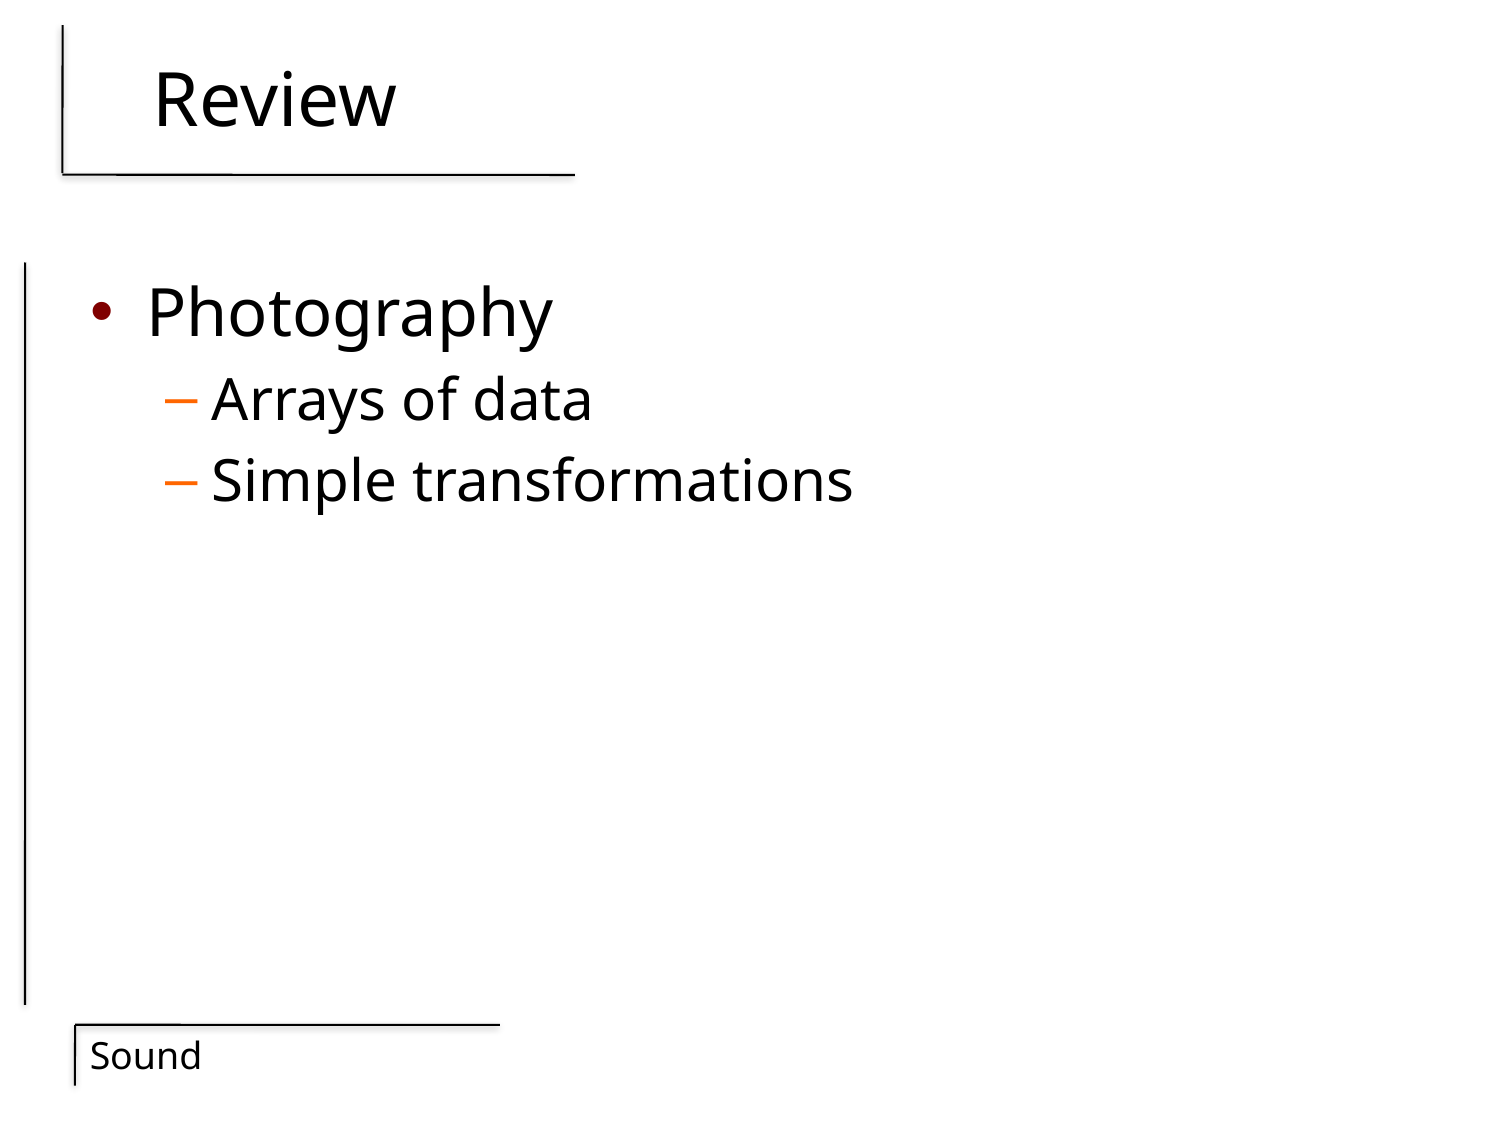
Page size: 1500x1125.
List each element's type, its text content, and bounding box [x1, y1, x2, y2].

list Photography Arrays of data Simple transformations [75, 262, 1425, 1005]
title Review [75, 24, 475, 168]
